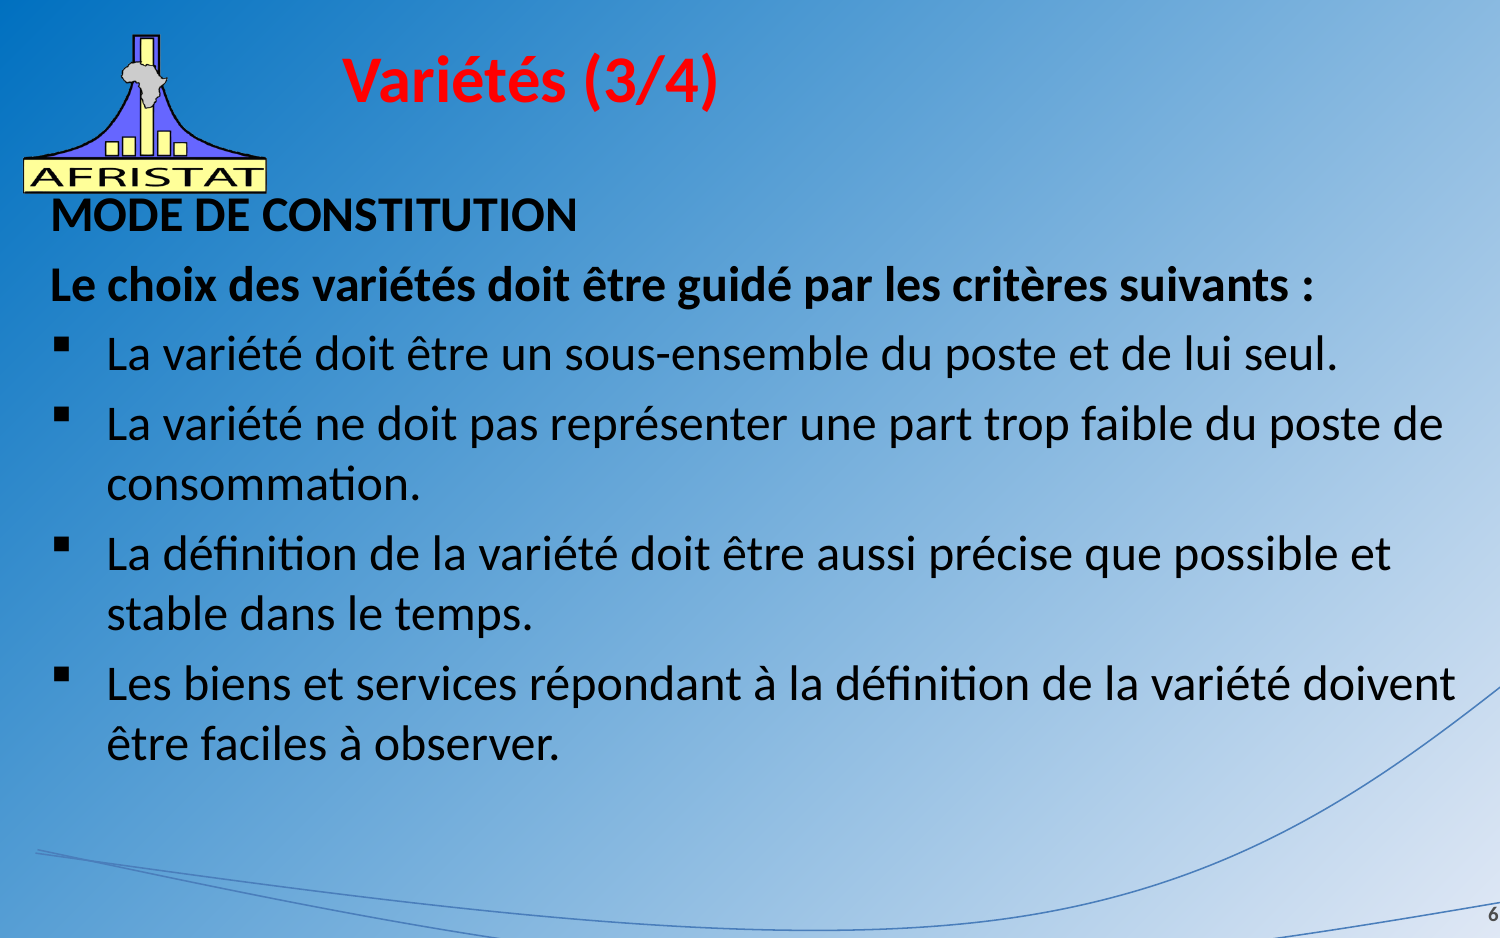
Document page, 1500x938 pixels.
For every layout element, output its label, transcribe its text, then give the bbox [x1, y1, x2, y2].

list MODE DE CONSTITUTION Le choix des variétés doit être guidé par les critères suivants : La variété doit être un sous-ensemble du poste et de lui seul. La variété ne doit pas représenter une part trop faible du poste de consommation. La définition de la variété doit être aussi précise que possible et stable dans le temps. Les biens et services répondant à la définition de la variété doivent être faciles à observer. [34, 173, 1500, 906]
picture [17, 28, 272, 198]
slide_number 6 [1364, 887, 1500, 938]
title Variétés (3/4) [312, 37, 1426, 173]
